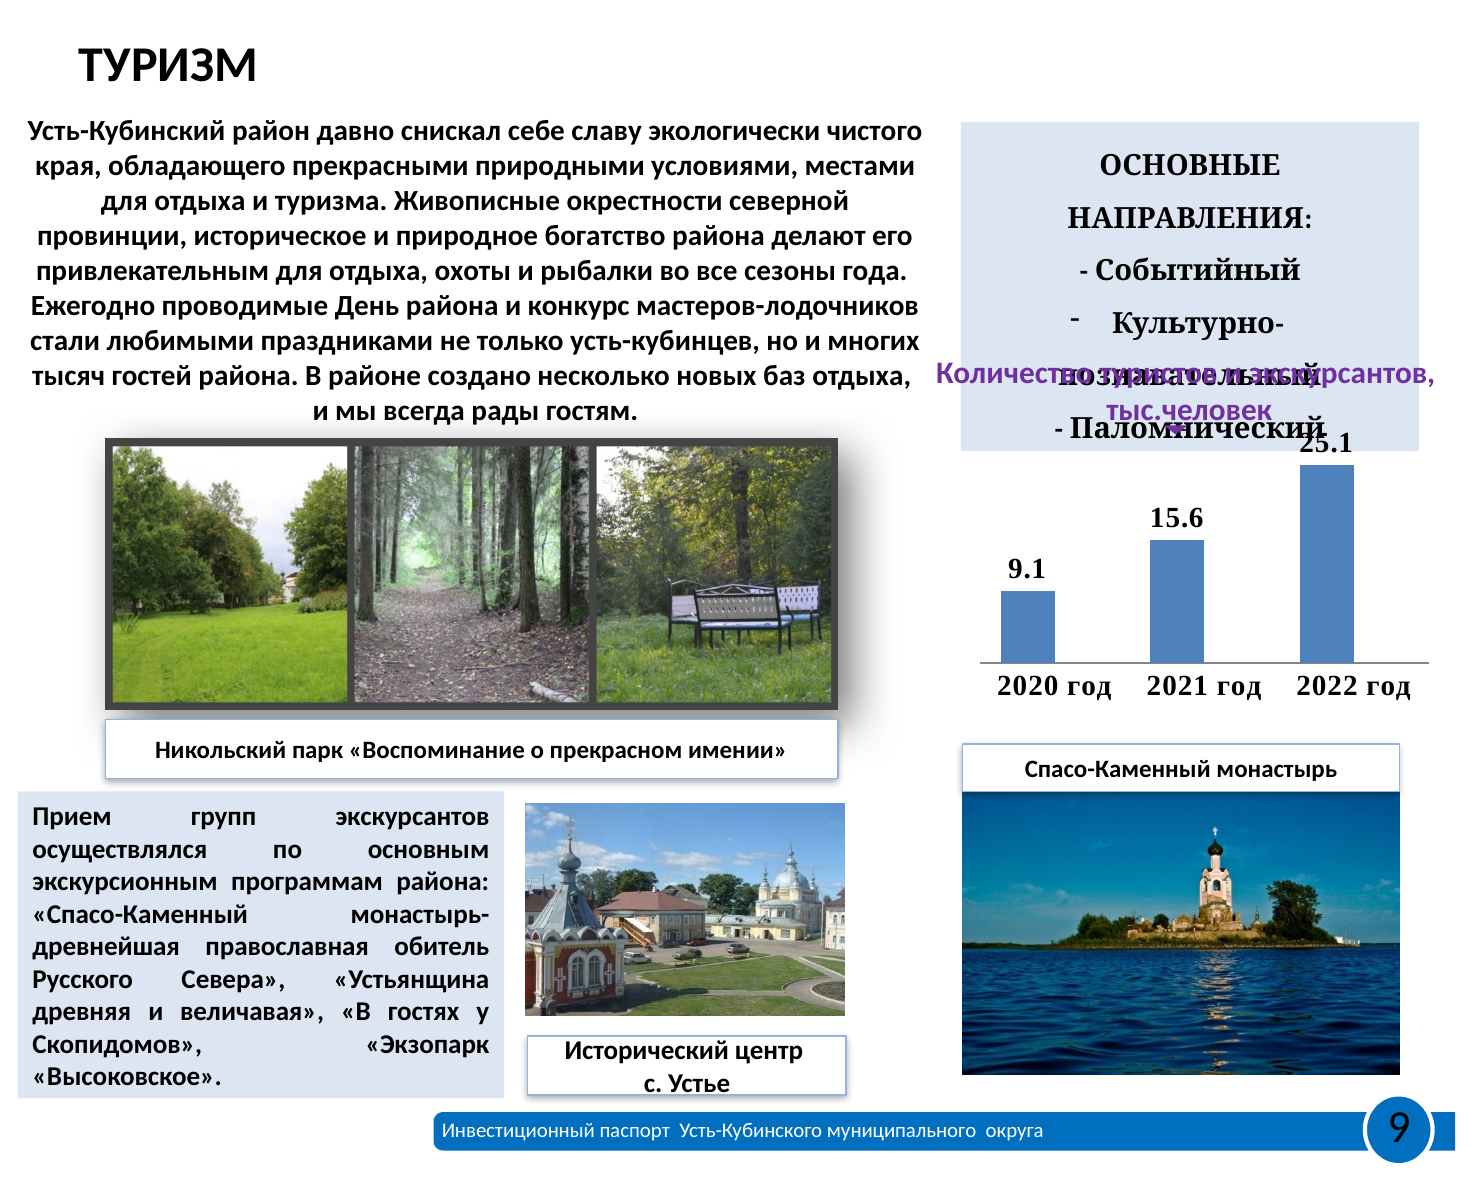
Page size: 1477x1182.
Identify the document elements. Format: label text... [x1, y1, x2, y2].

picture [1376, 880, 1392, 889]
picture [1126, 1072, 1143, 1076]
picture [962, 783, 1400, 845]
picture [1364, 885, 1372, 890]
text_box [433, 1094, 1456, 1166]
picture [525, 802, 845, 1017]
text_box ОСНОВНЫЕ НАПРАВЛЕНИЯ: - Событийный Культурно-познавательный - Паломнический [960, 121, 1420, 344]
text_box ТУРИЗМ [0, 23, 449, 99]
picture [105, 438, 839, 711]
text_box Количество туристов и экскурсантов, тыс.человек [902, 344, 1477, 435]
picture [1213, 827, 1217, 840]
text_box Исторический центр с. Устье [527, 1035, 847, 1092]
text_box Усть-Кубинский район давно снискал себе славу экологически чистого края, обладающего прекрасными природными условиями, местами для отдыха и туризма. Живописные окрестности северной провинции, историческое и природное богатство района делают его привлекательным для отдыха, охоты и рыбалки во все сезоны года. Ежегодно проводимые День района и конкурс мастеров-лодочников стали любимыми праздниками не только усть-кубинцев, но и многих тысяч гостей района. В районе создано несколько новых баз отдыха, и мы всегда рады гостям. [11, 104, 939, 434]
picture [962, 844, 1400, 1076]
text_box 9 [1372, 1088, 1432, 1092]
text_box Спасо-Каменный монастырь [962, 743, 1400, 783]
text_box Прием групп экскурсантов осуществлялся по основным экскурсионным программам района: «Спасо-Каменный монастырь-древнейшая православная обитель Русского Севера», «Устьянщина древняя и величавая», «В гостях у Скопидомов», «Экзопарк «Высоковское». [17, 791, 504, 1099]
chart [948, 401, 1477, 732]
text_box Никольский парк «Воспоминание о прекрасном имении» [105, 719, 839, 779]
